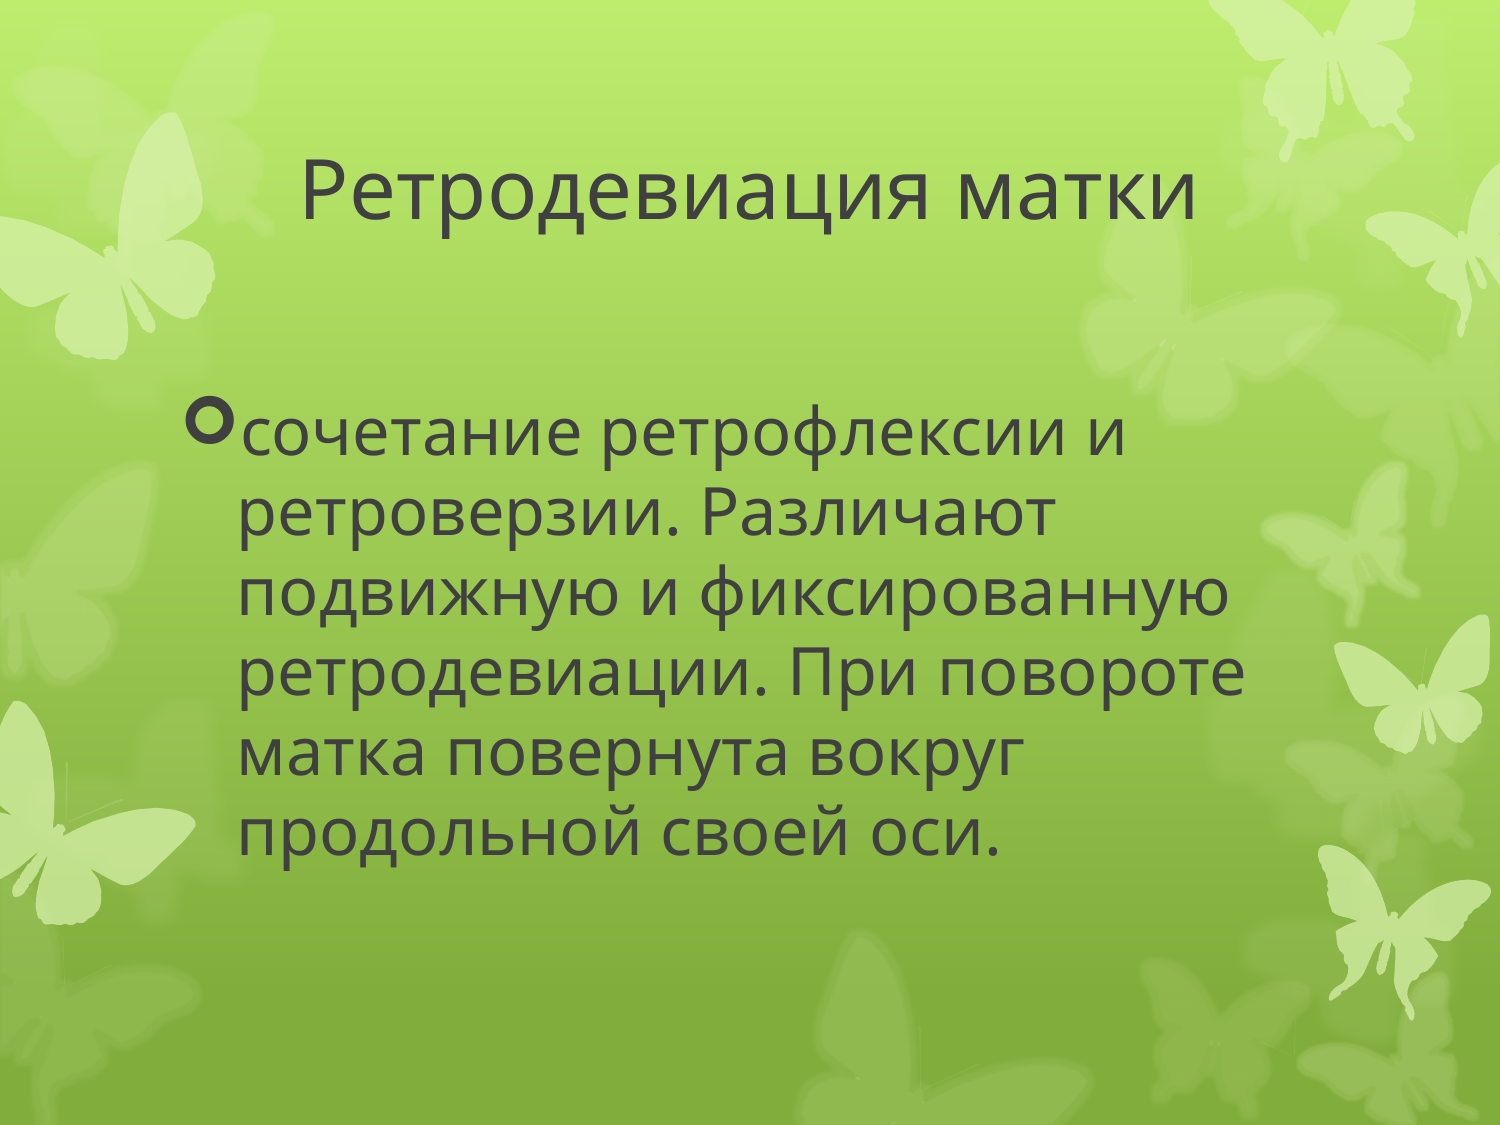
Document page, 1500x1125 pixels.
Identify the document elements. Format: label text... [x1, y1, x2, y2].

list сочетание ретрофлексии и ретроверзии. Различают подвижную и фиксированную ретродевиации. При повороте матка повернута вокруг продольной своей оси. [165, 296, 1335, 962]
title Ретродевиация матки [165, 110, 1335, 263]
